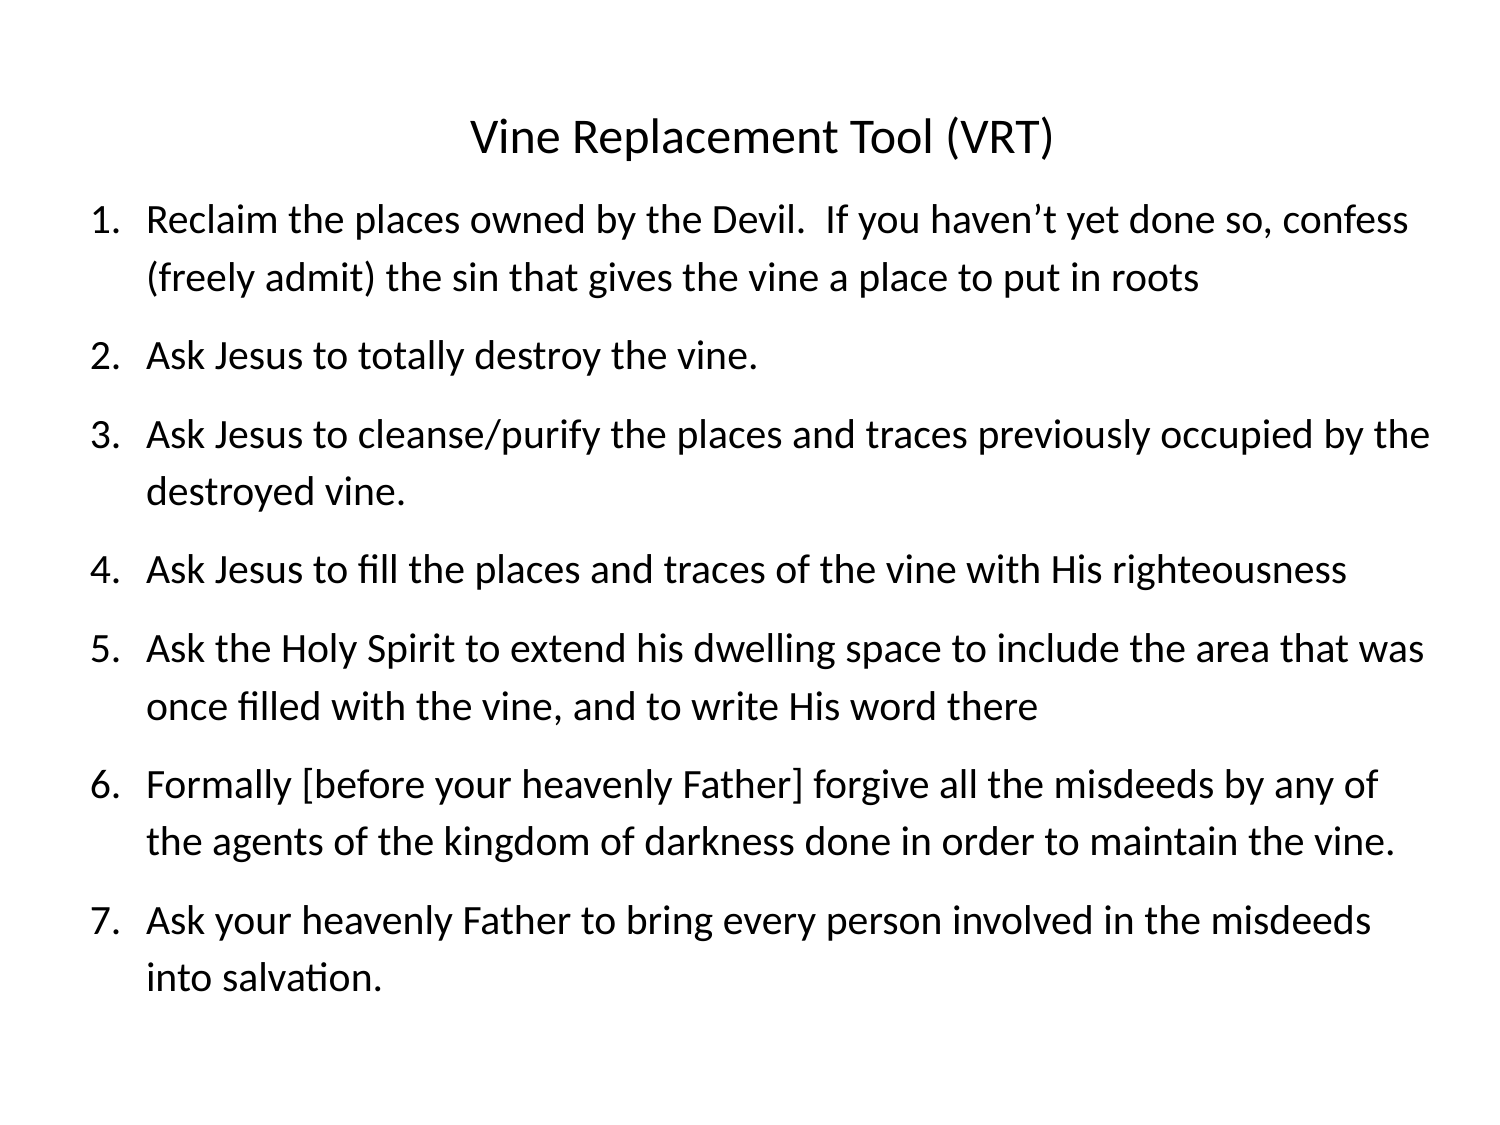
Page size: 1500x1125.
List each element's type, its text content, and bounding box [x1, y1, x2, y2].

text_box Vine Replacement Tool (VRT) Reclaim the places owned by the Devil. If you haven’t yet done so, confess (freely admit) the sin that gives the vine a place to put in roots Ask Jesus to totally destroy the vine. Ask Jesus to cleanse/purify the places and traces previously occupied by the destroyed vine. Ask Jesus to fill the places and traces of the vine with His righteousness Ask the Holy Spirit to extend his dwelling space to include the area that was once filled with the vine, and to write His word there Formally [before your heavenly Father] forgive all the misdeeds by any of the agents of the kingdom of darkness done in order to maintain the vine. Ask your heavenly Father to bring every person involved in the misdeeds into salvation. [75, 87, 1450, 1008]
